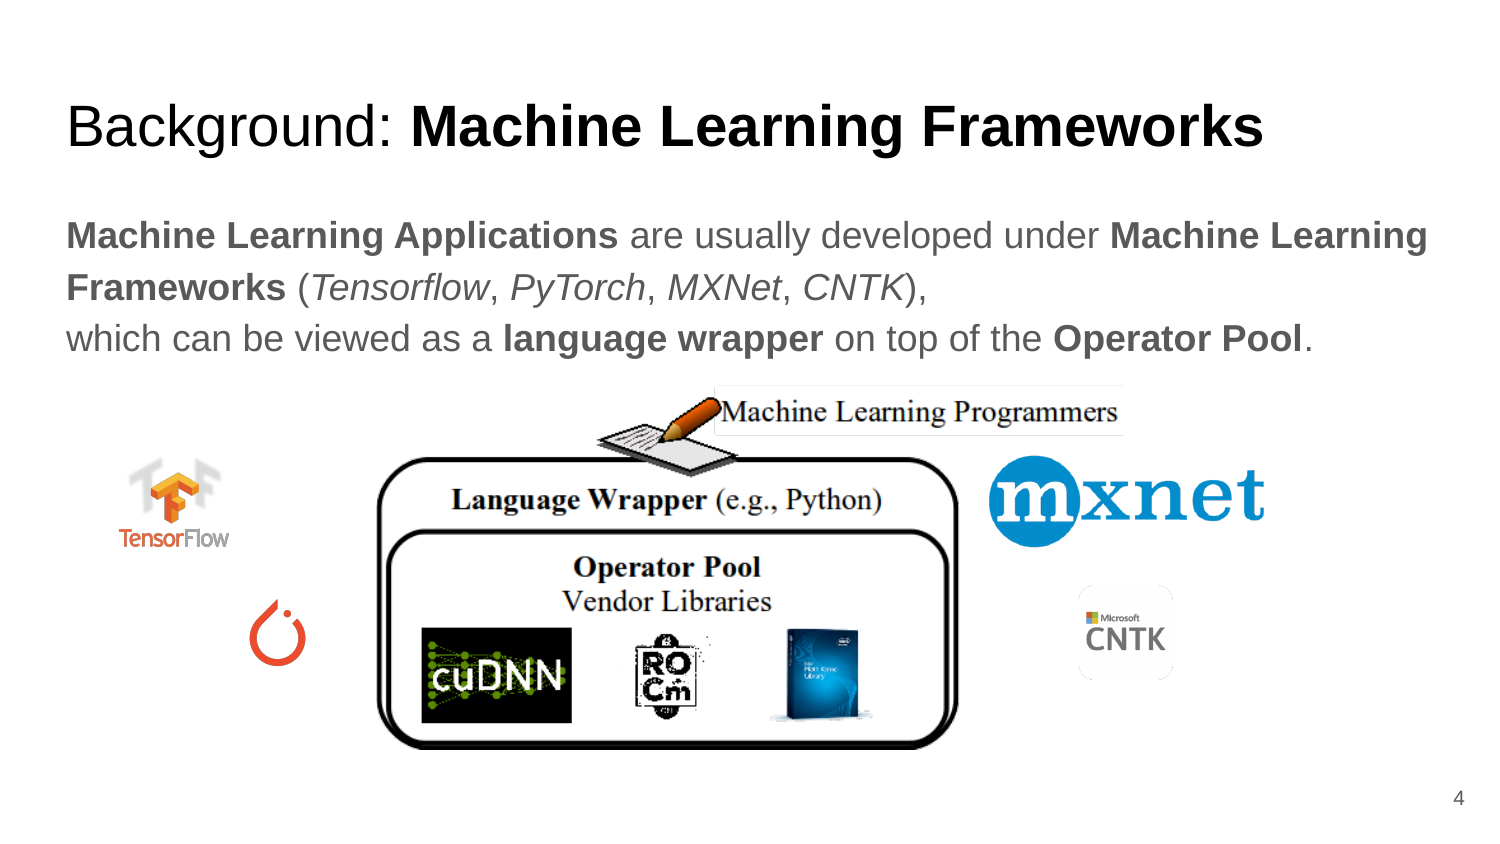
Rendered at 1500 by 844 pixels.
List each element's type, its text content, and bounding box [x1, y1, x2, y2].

picture [230, 585, 325, 681]
picture [117, 454, 231, 550]
title Background: Machine Learning Frameworks [51, 72, 1449, 167]
picture [1255, 487, 1264, 515]
list Machine Learning Applications are usually developed under Machine Learning Frameworks (Tensorflow, PyTorch, MXNet, CNTK), which can be viewed as a language wrapper on top of the Operator Pool. [51, 189, 1449, 750]
slide_number ‹#› [1389, 764, 1480, 830]
picture [376, 363, 1264, 750]
